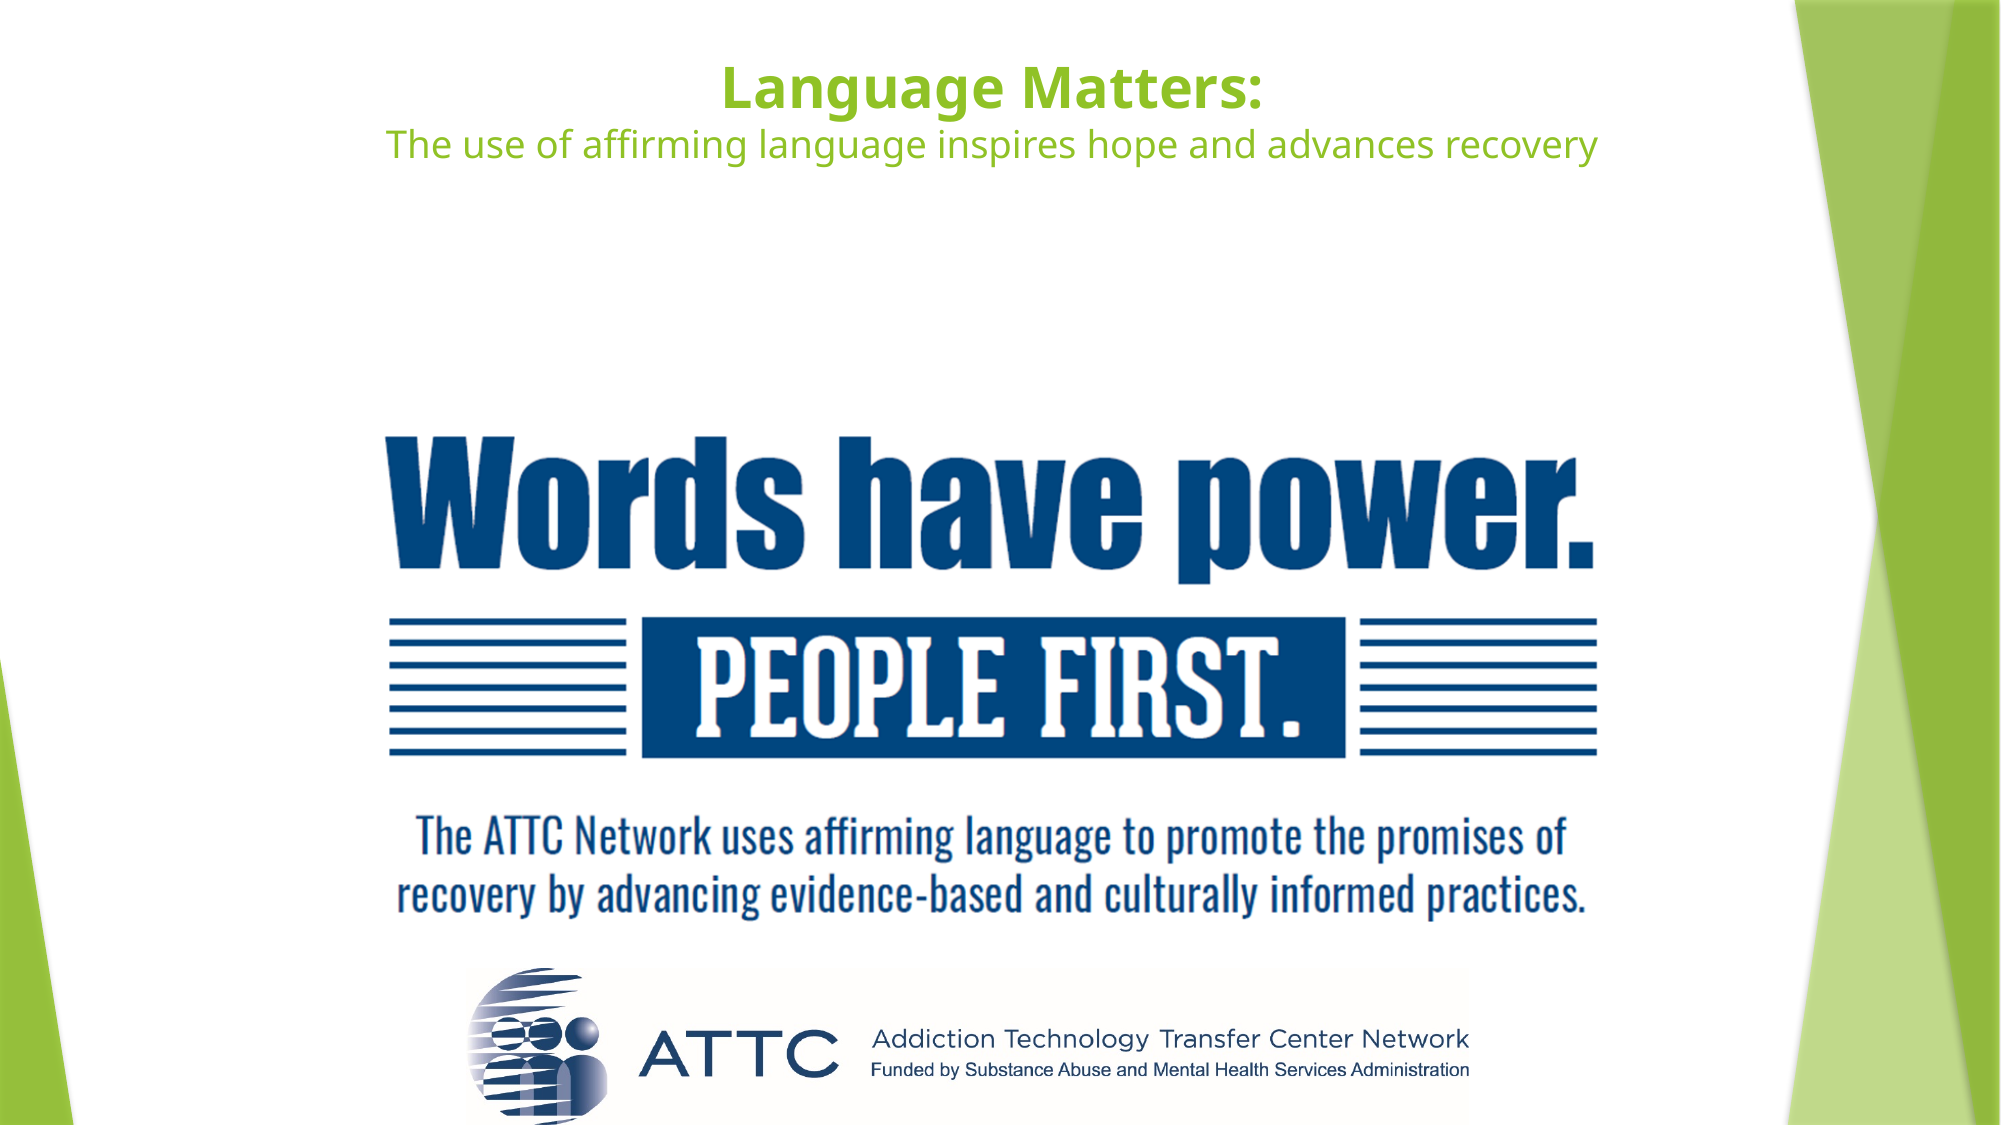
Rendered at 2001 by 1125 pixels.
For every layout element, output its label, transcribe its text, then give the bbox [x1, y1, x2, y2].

picture [466, 967, 1470, 1125]
title Language Matters: The use of affirming language inspires hope and advances recovery [112, 44, 1873, 175]
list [379, 412, 1606, 969]
